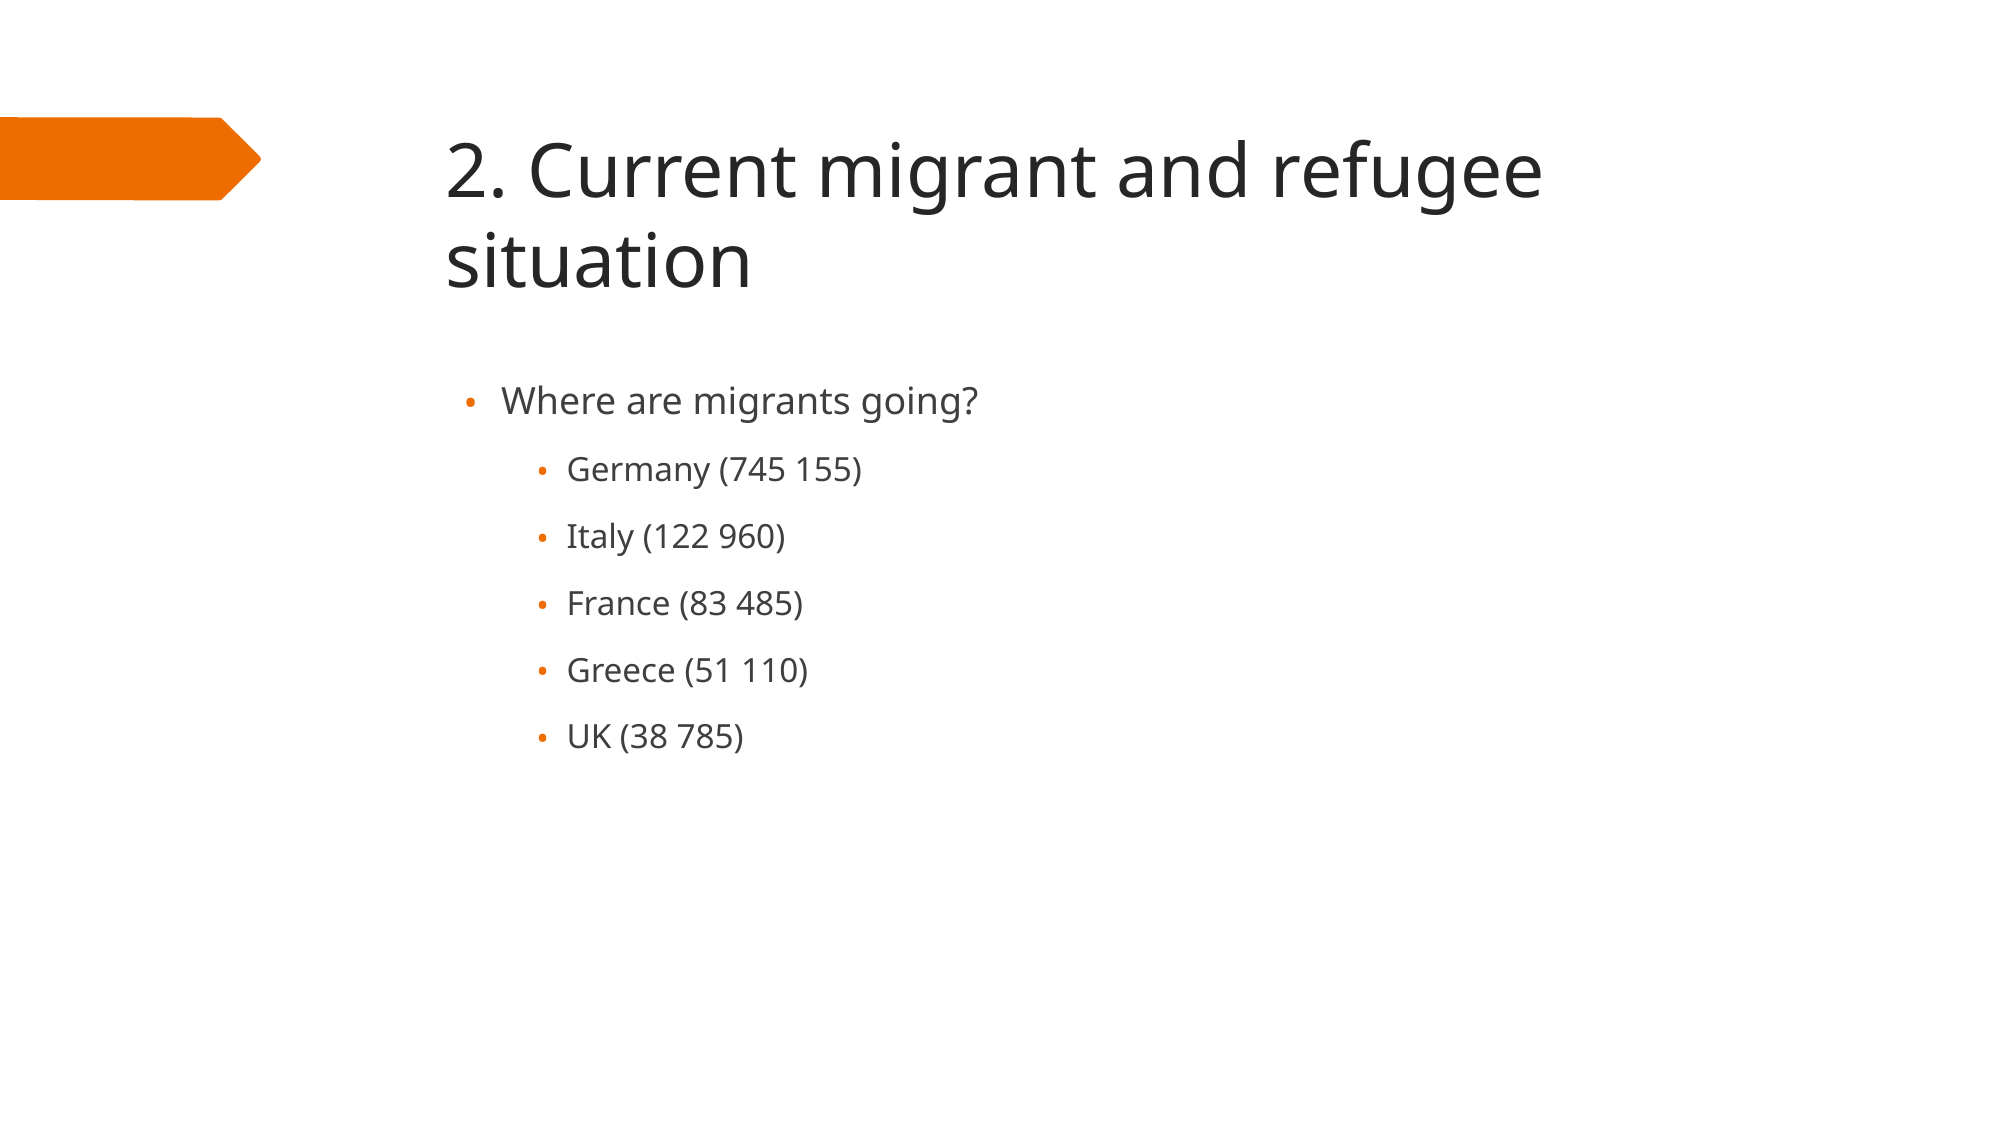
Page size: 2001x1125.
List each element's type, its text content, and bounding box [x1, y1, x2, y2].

list Where are migrants going? Germany (745 155) Italy (122 960) France (83 485) Greece (51 110) UK (38 785) [424, 350, 1888, 970]
title 2. Current migrant and refugee situation [425, 102, 1888, 313]
